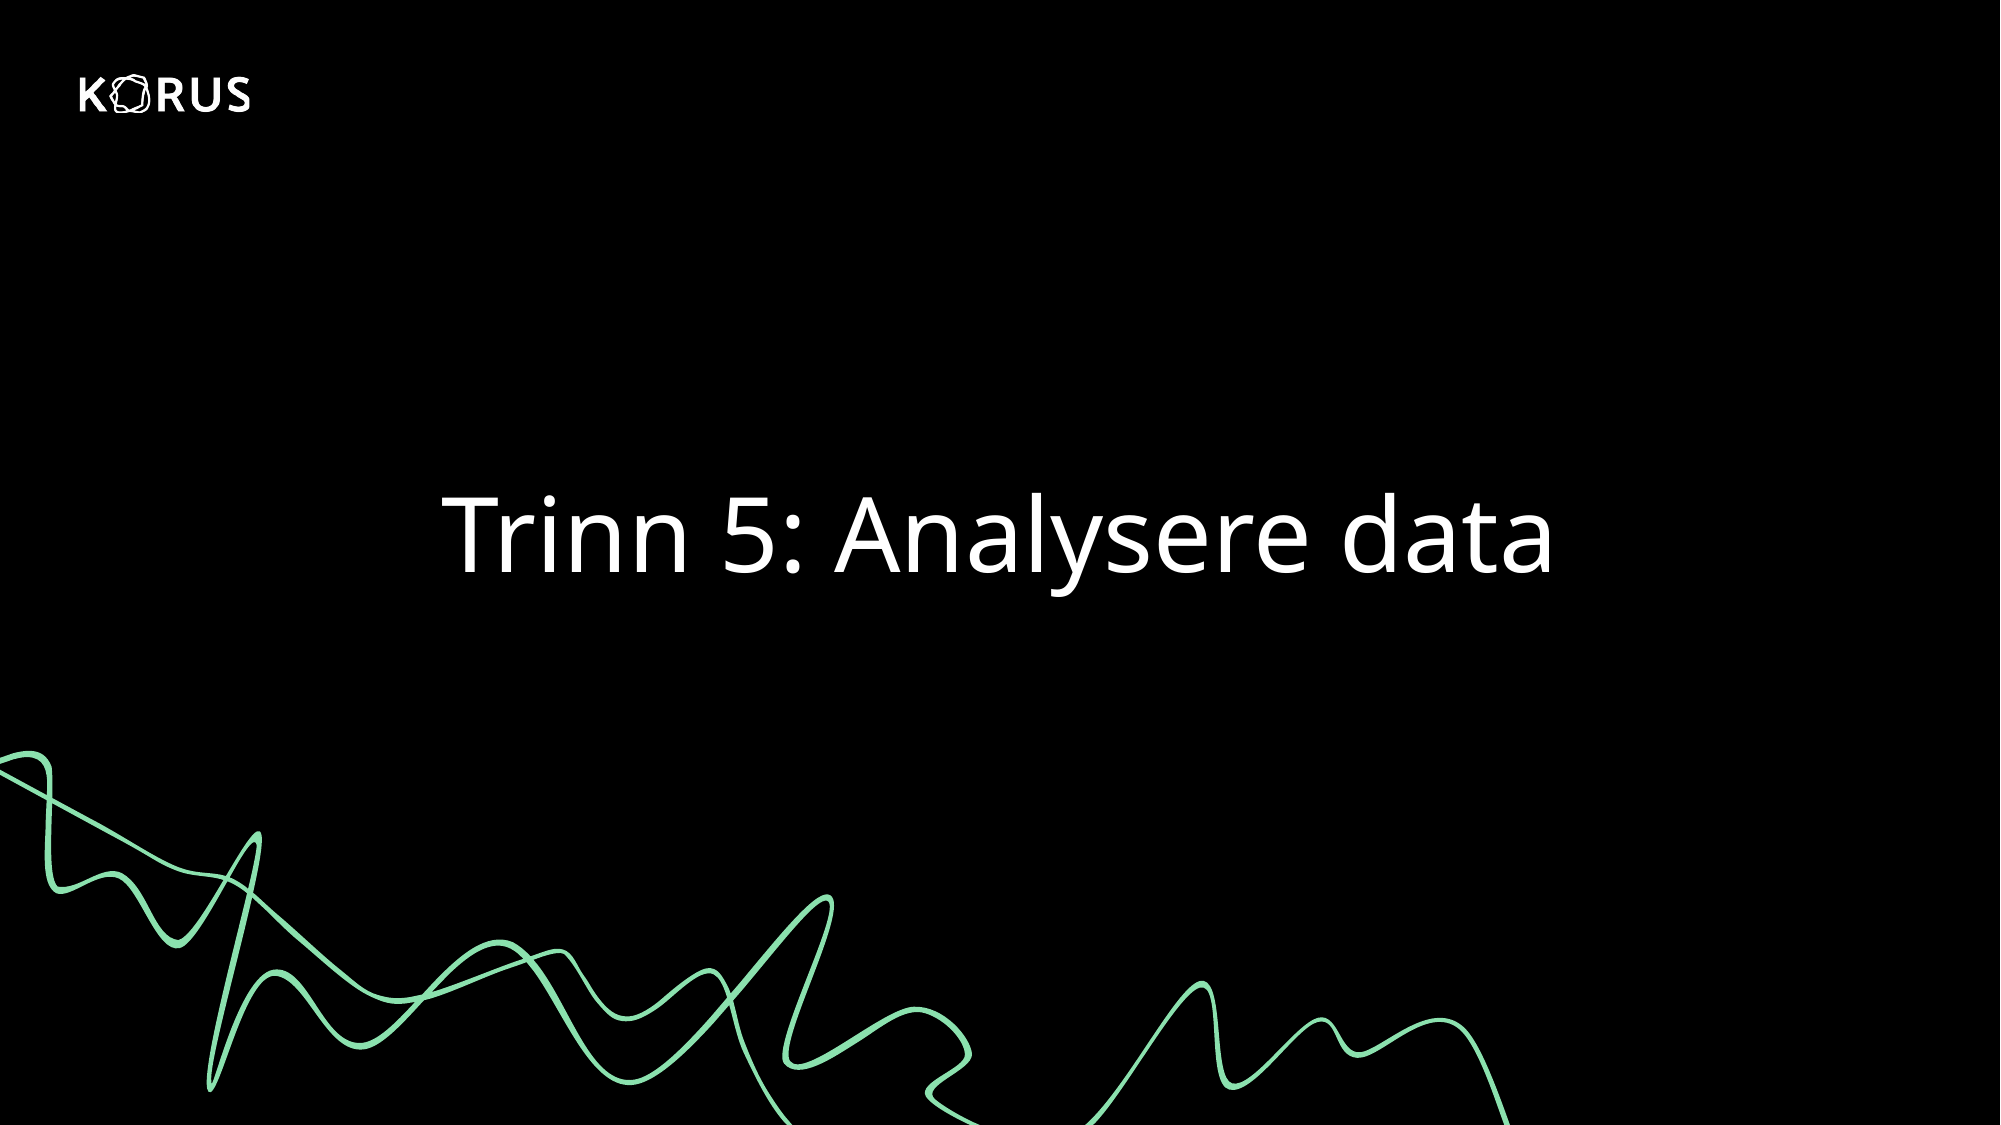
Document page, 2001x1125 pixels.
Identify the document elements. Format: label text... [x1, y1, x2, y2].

list Trinn 5: Analysere data [351, 331, 1649, 704]
